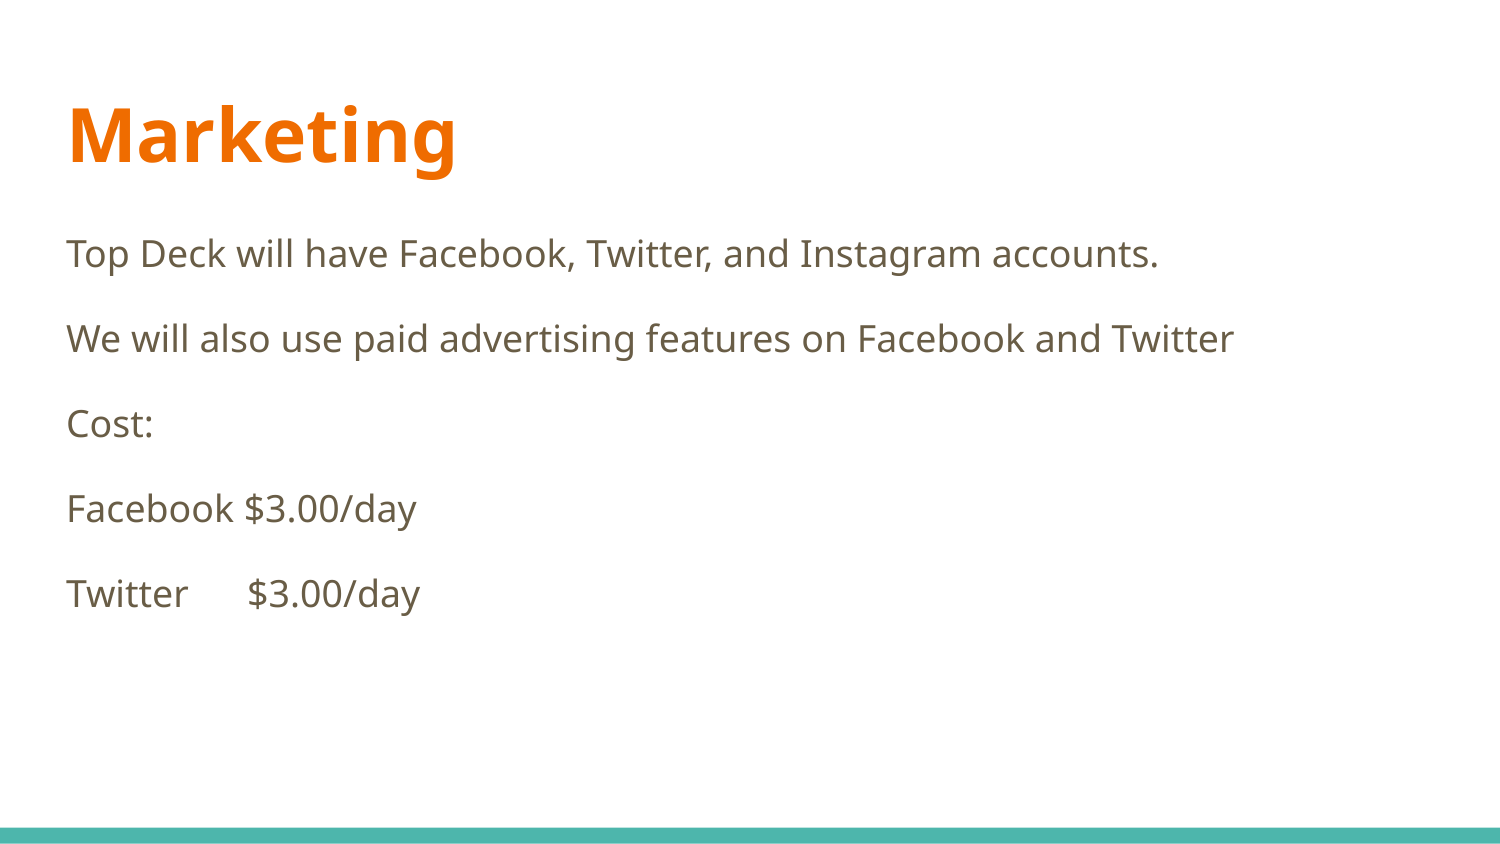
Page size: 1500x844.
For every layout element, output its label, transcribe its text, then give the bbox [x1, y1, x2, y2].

title Marketing [51, 72, 1449, 189]
list Top Deck will have Facebook, Twitter, and Instagram accounts. We will also use paid advertising features on Facebook and Twitter Cost: Facebook $3.00/day Twitter $3.00/day [51, 207, 1449, 750]
